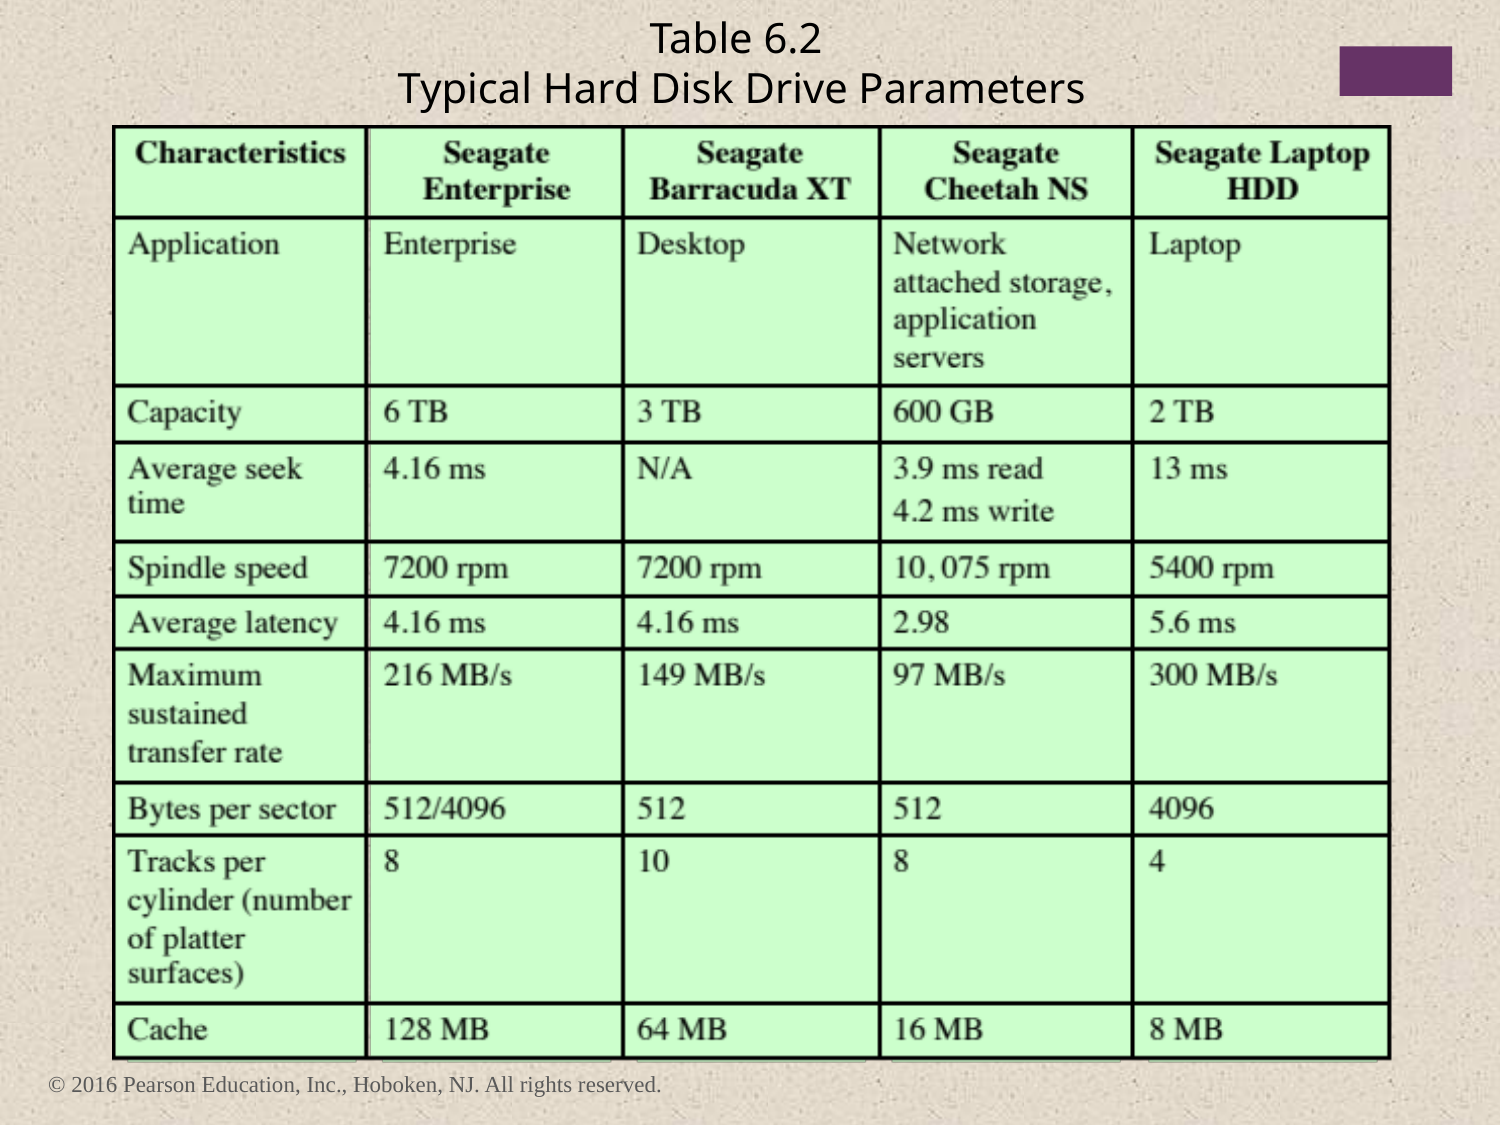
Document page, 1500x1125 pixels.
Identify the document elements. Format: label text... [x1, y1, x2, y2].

picture [0, 0, 1500, 1125]
text_box Table 6.2 Typical Hard Disk Drive Parameters [112, 4, 1382, 119]
footer © 2016 Pearson Education, Inc., Hoboken, NJ. All rights reserved. [33, 1053, 1038, 1114]
